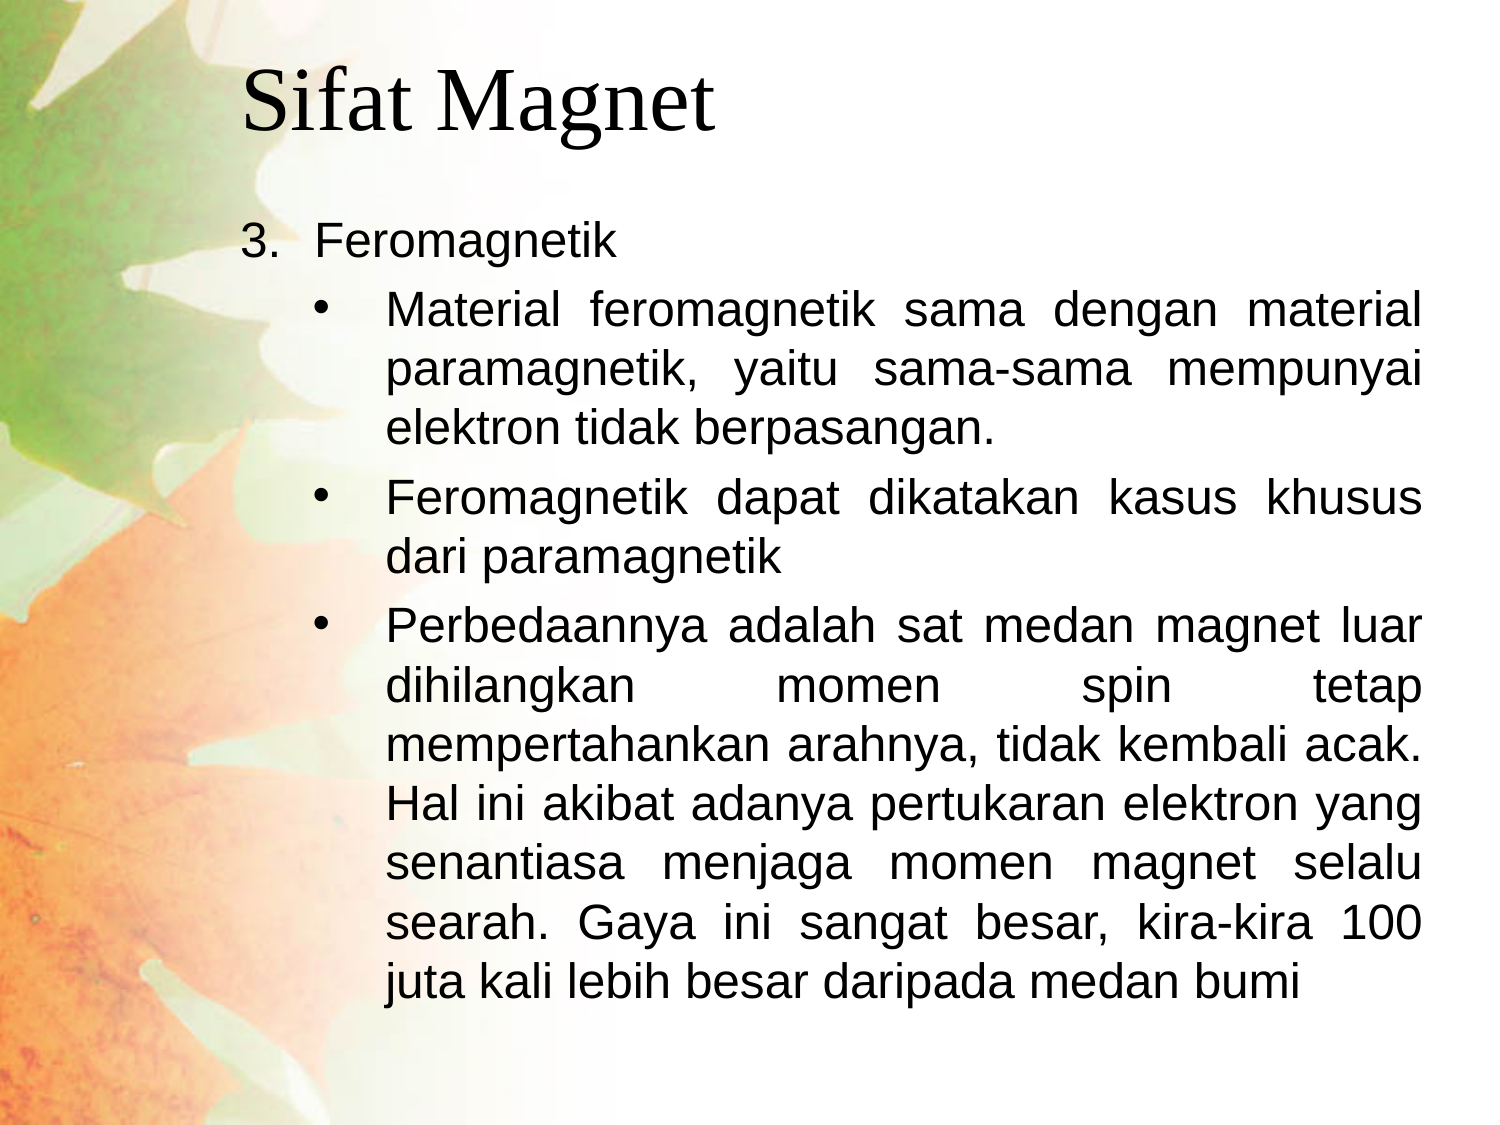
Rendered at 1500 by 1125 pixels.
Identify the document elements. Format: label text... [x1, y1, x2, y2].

list Feromagnetik Material feromagnetik sama dengan material paramagnetik, yaitu sama-sama mempunyai elektron tidak berpasangan. Feromagnetik dapat dikatakan kasus khusus dari paramagnetik Perbedaannya adalah sat medan magnet luar dihilangkan momen spin tetap mempertahankan arahnya, tidak kembali acak. Hal ini akibat adanya pertukaran elektron yang senantiasa menjaga momen magnet selalu searah. Gaya ini sangat besar, kira-kira 100 juta kali lebih besar daripada medan bumi [224, 199, 1438, 1071]
picture [0, 0, 1500, 1125]
title Sifat Magnet [224, 24, 1438, 163]
